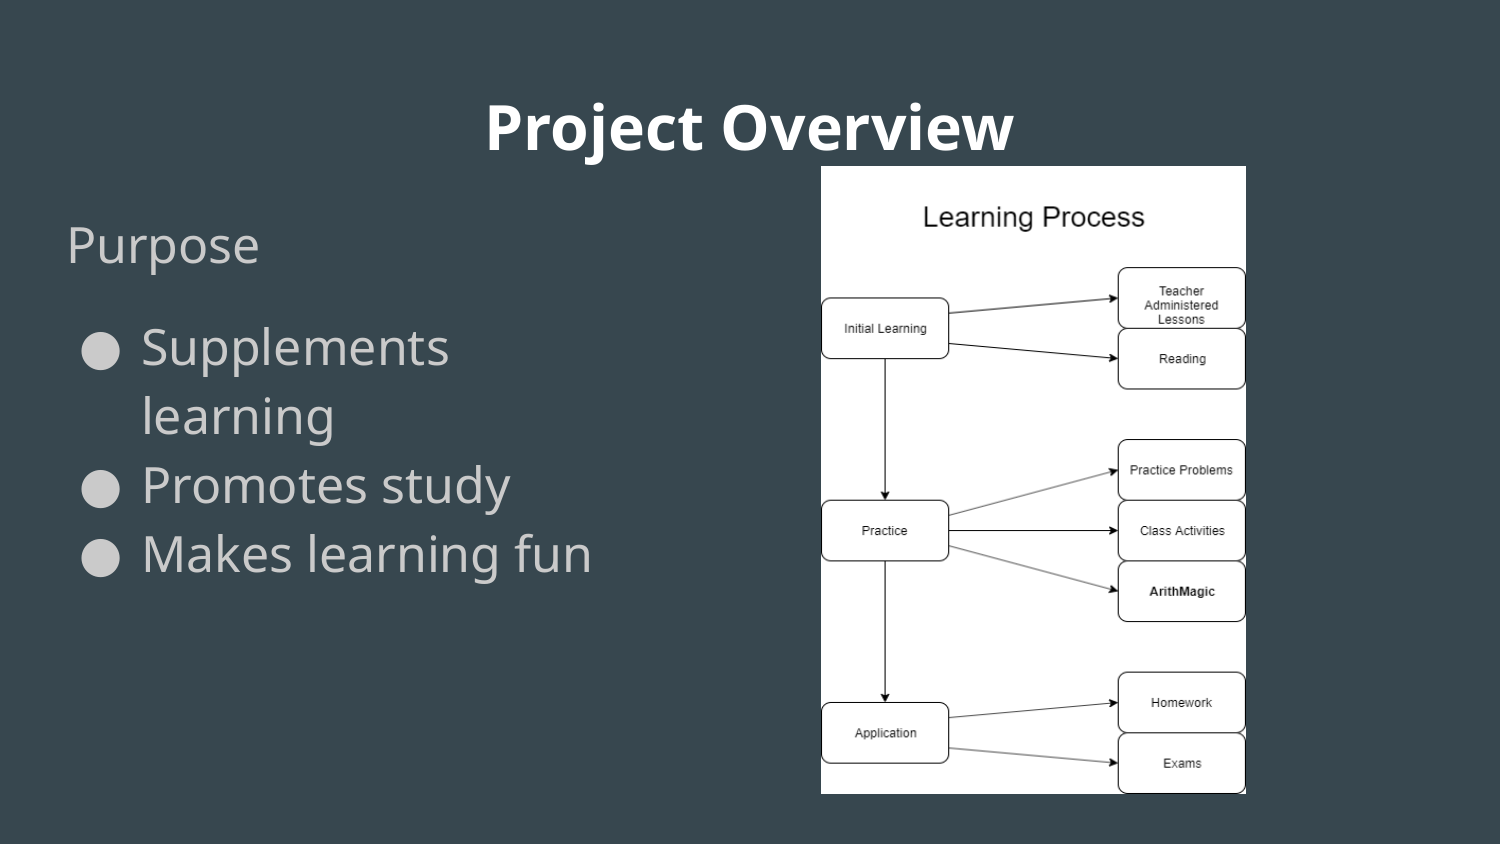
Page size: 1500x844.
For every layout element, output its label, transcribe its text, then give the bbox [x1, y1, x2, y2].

title Project Overview [51, 72, 1449, 167]
picture [821, 166, 1246, 794]
list Purpose Supplements learning Promotes study Makes learning fun [51, 189, 648, 750]
